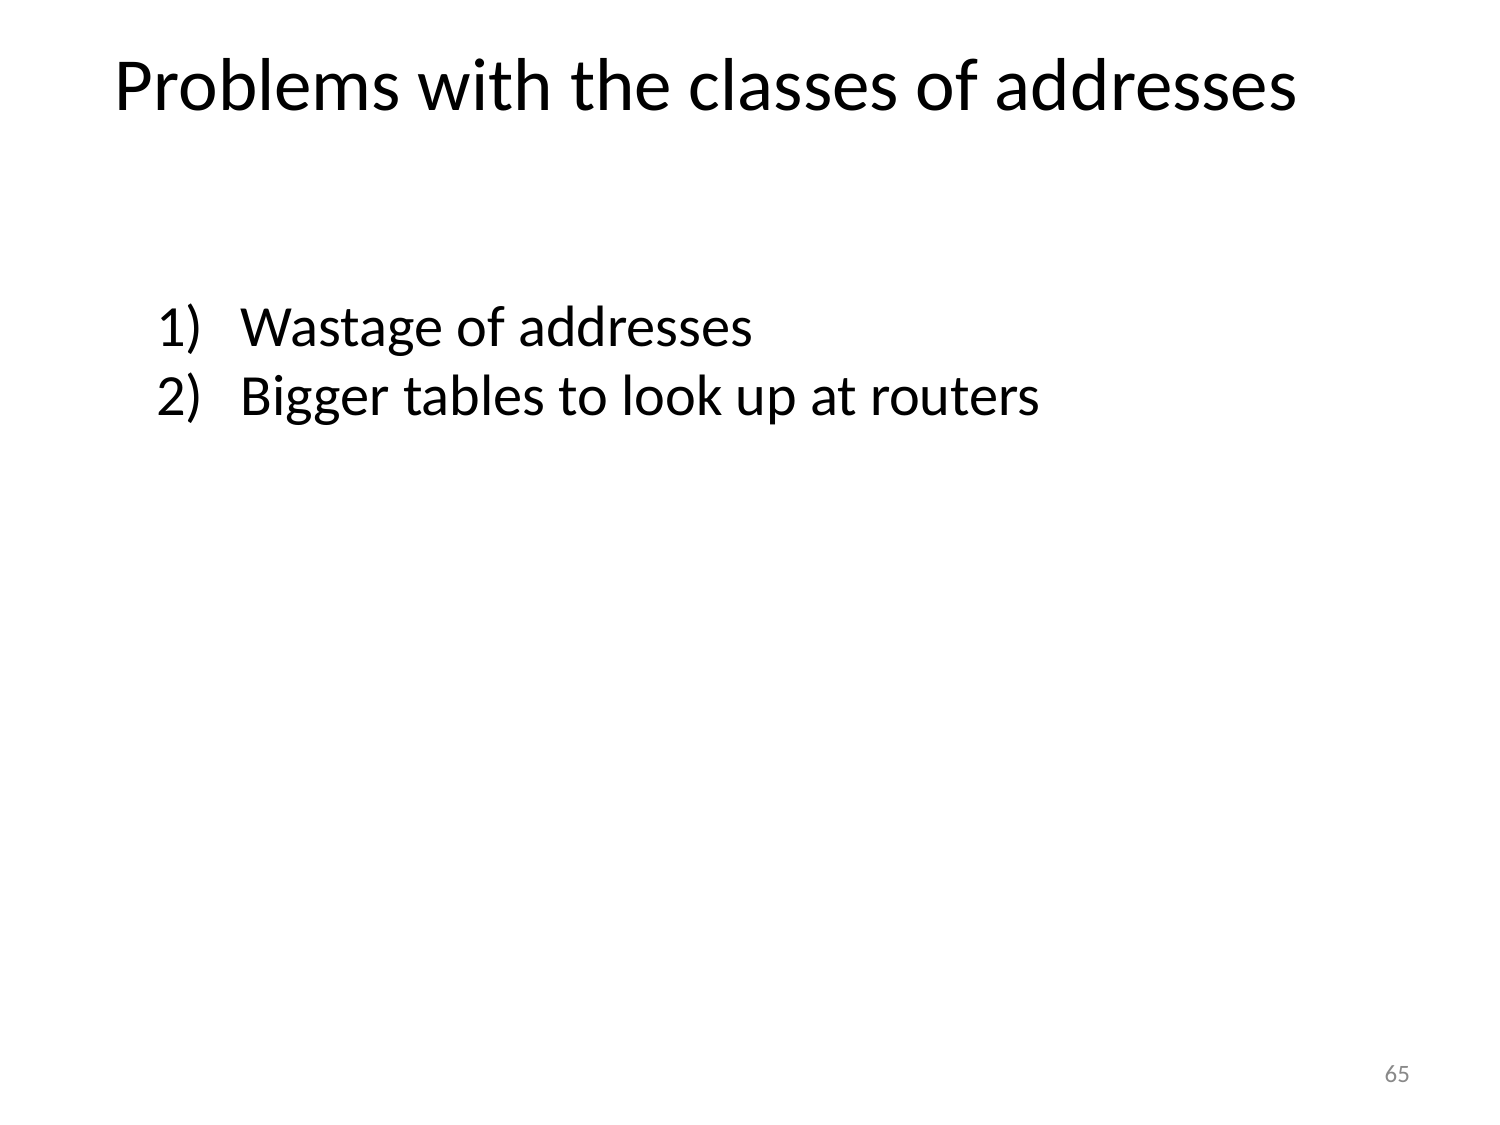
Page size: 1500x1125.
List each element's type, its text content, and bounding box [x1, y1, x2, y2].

slide_number 65 [1074, 1042, 1425, 1103]
text_box Problems with the classes of addresses [100, 28, 1459, 135]
text_box Wastage of addresses Bigger tables to look up at routers [141, 280, 1459, 387]
